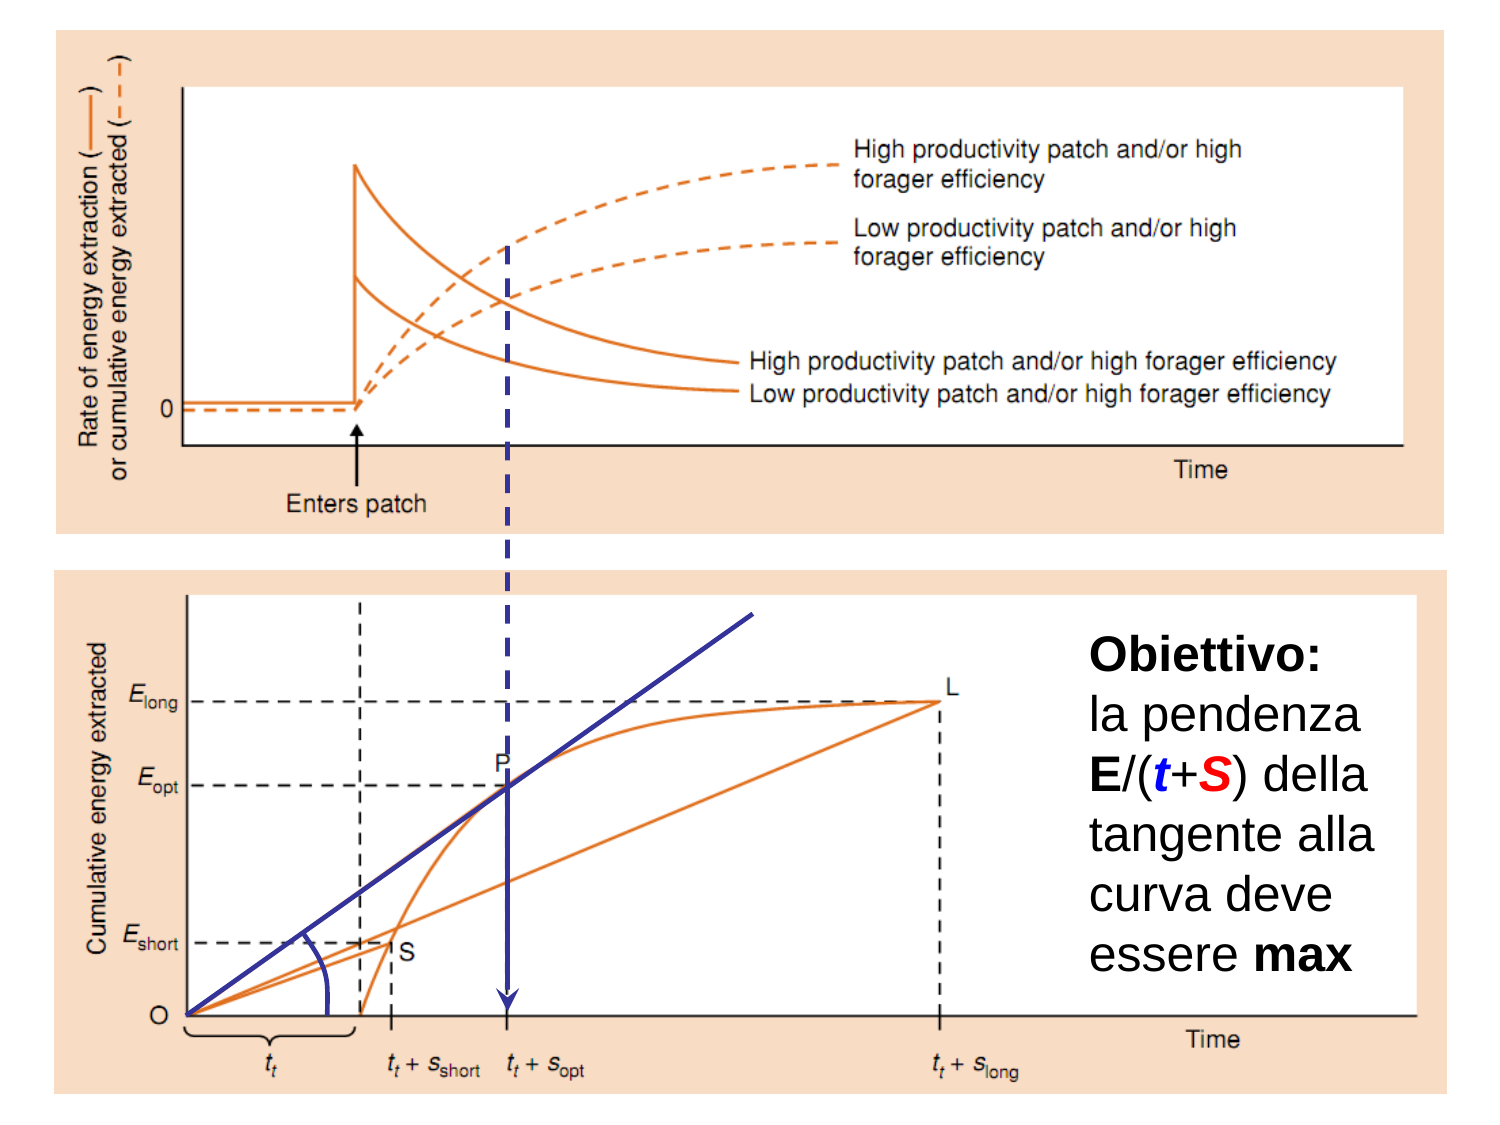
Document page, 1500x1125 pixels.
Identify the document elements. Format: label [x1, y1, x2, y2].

picture [53, 569, 1448, 1095]
picture [56, 30, 1444, 534]
